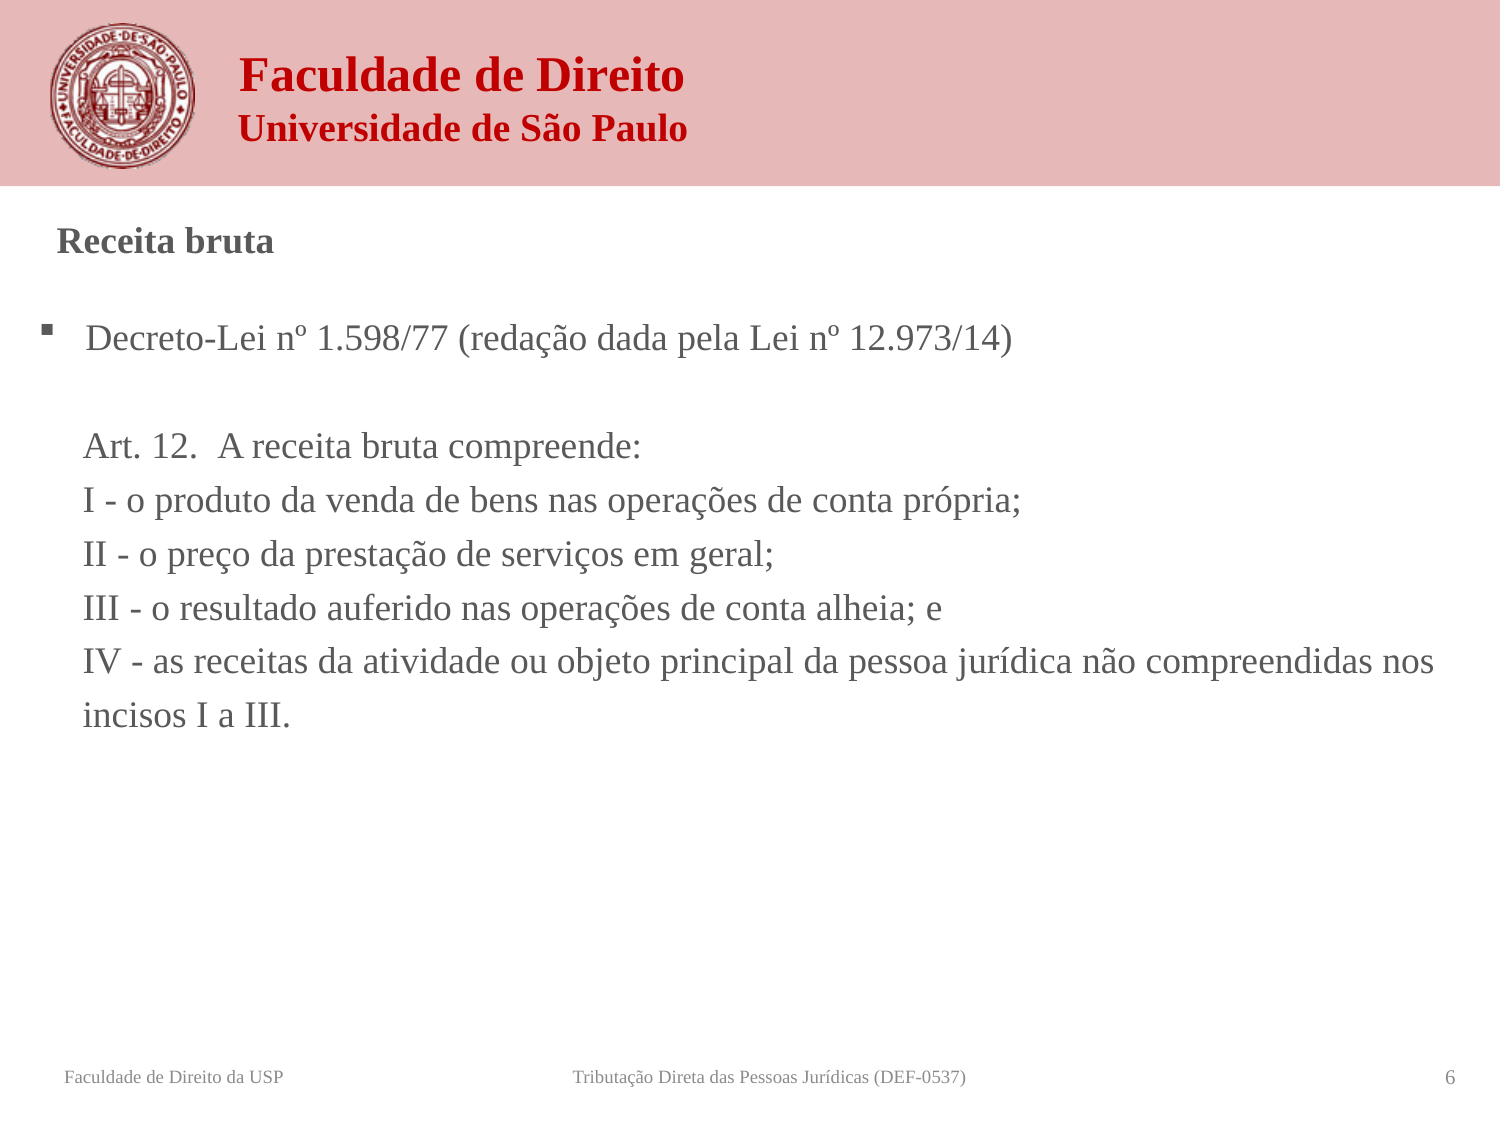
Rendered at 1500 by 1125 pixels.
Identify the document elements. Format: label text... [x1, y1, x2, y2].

text_box Receita bruta [41, 199, 1472, 269]
picture [49, 23, 195, 169]
text_box Decreto-Lei nº 1.598/77 (redação dada pela Lei nº 12.973/14) Art. 12. A receita bruta compreende: I - o produto da venda de bens nas operações de conta própria; II - o preço da prestação de serviços em geral; III - o resultado auferido nas operações de conta alheia; e IV - as receitas da atividade ou objeto principal da pessoa jurídica não compreendidas nos incisos I a III. [23, 296, 1469, 743]
